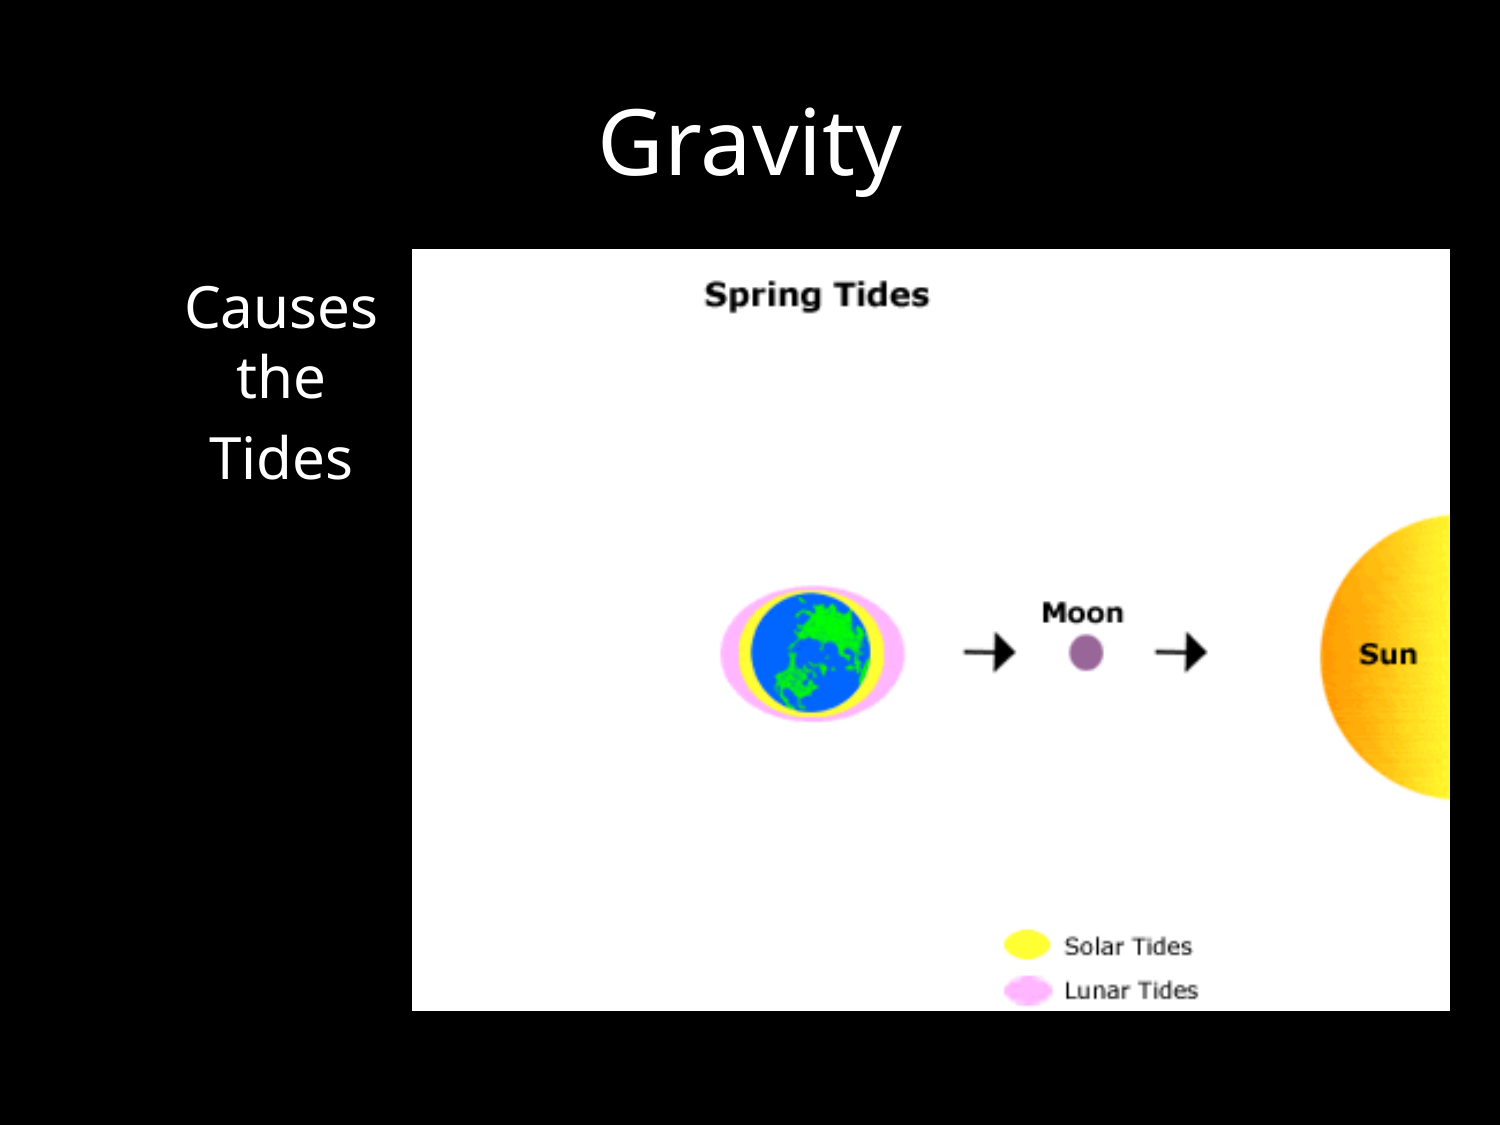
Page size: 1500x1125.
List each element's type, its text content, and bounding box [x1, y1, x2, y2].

title Gravity [75, 45, 1425, 233]
picture [412, 249, 1451, 1011]
list Causes the Tides [75, 262, 407, 1005]
